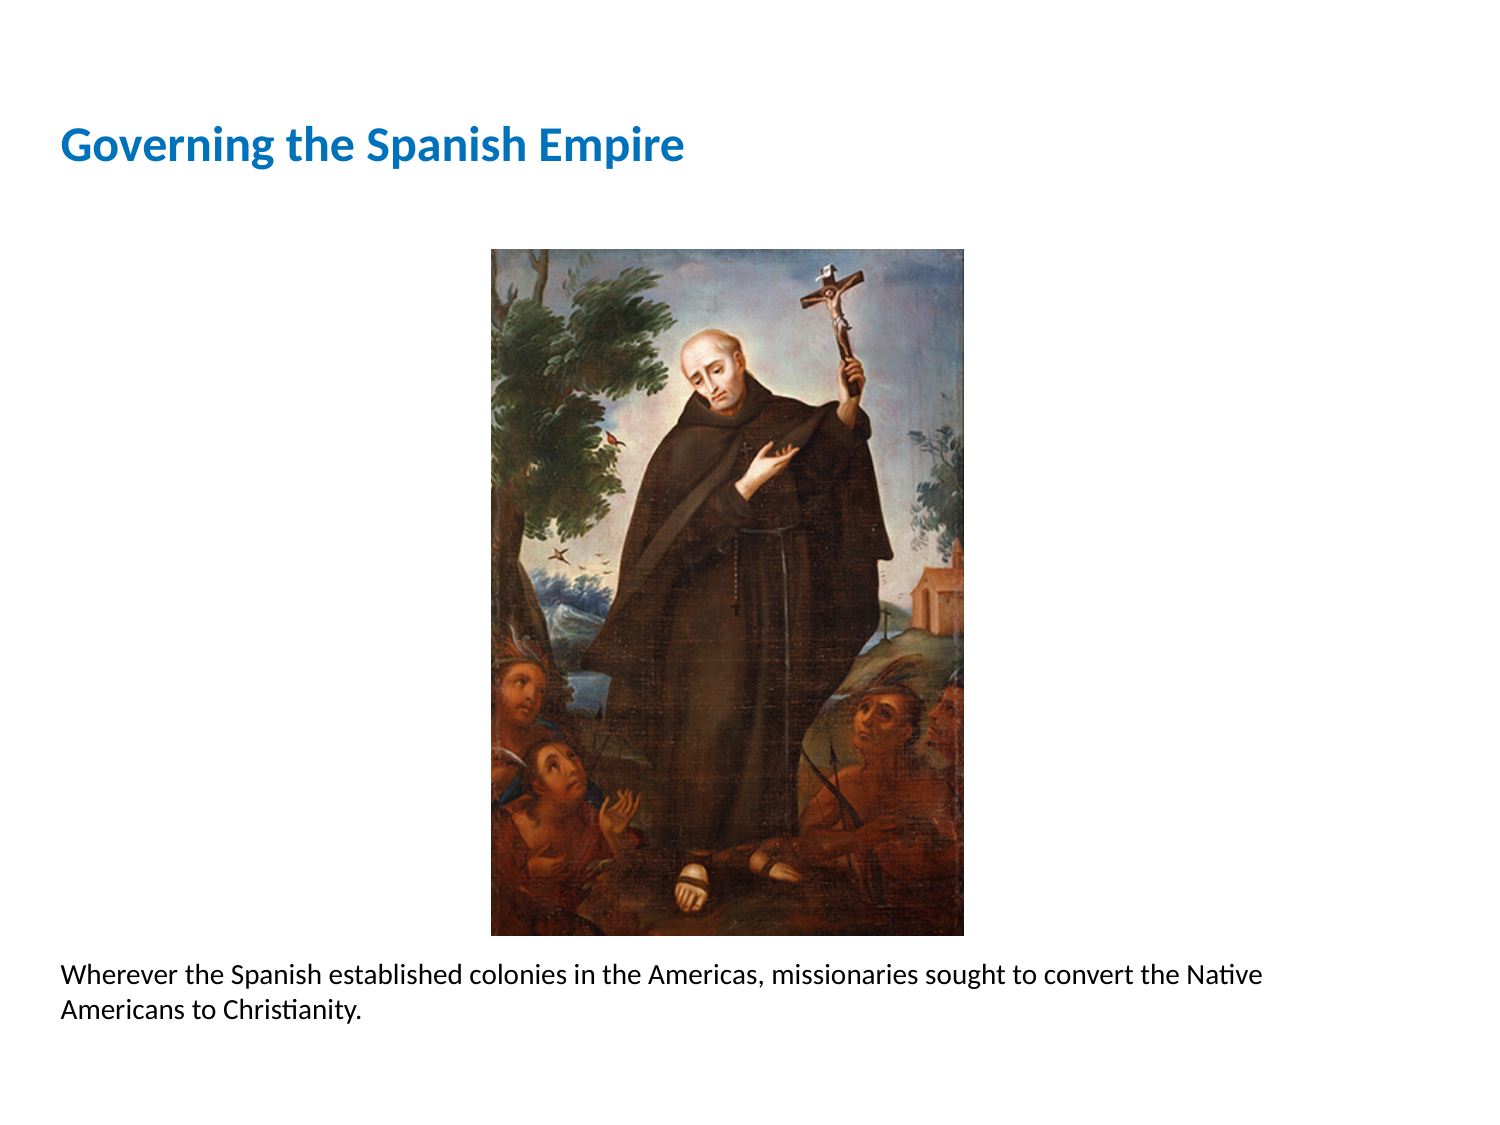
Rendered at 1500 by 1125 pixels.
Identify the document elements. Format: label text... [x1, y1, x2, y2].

text_box Wherever the Spanish established colonies in the Americas, missionaries sought to convert the Native Americans to Christianity. [45, 947, 1296, 1033]
text_box Governing the Spanish Empire [45, 104, 1296, 179]
picture [490, 249, 965, 936]
